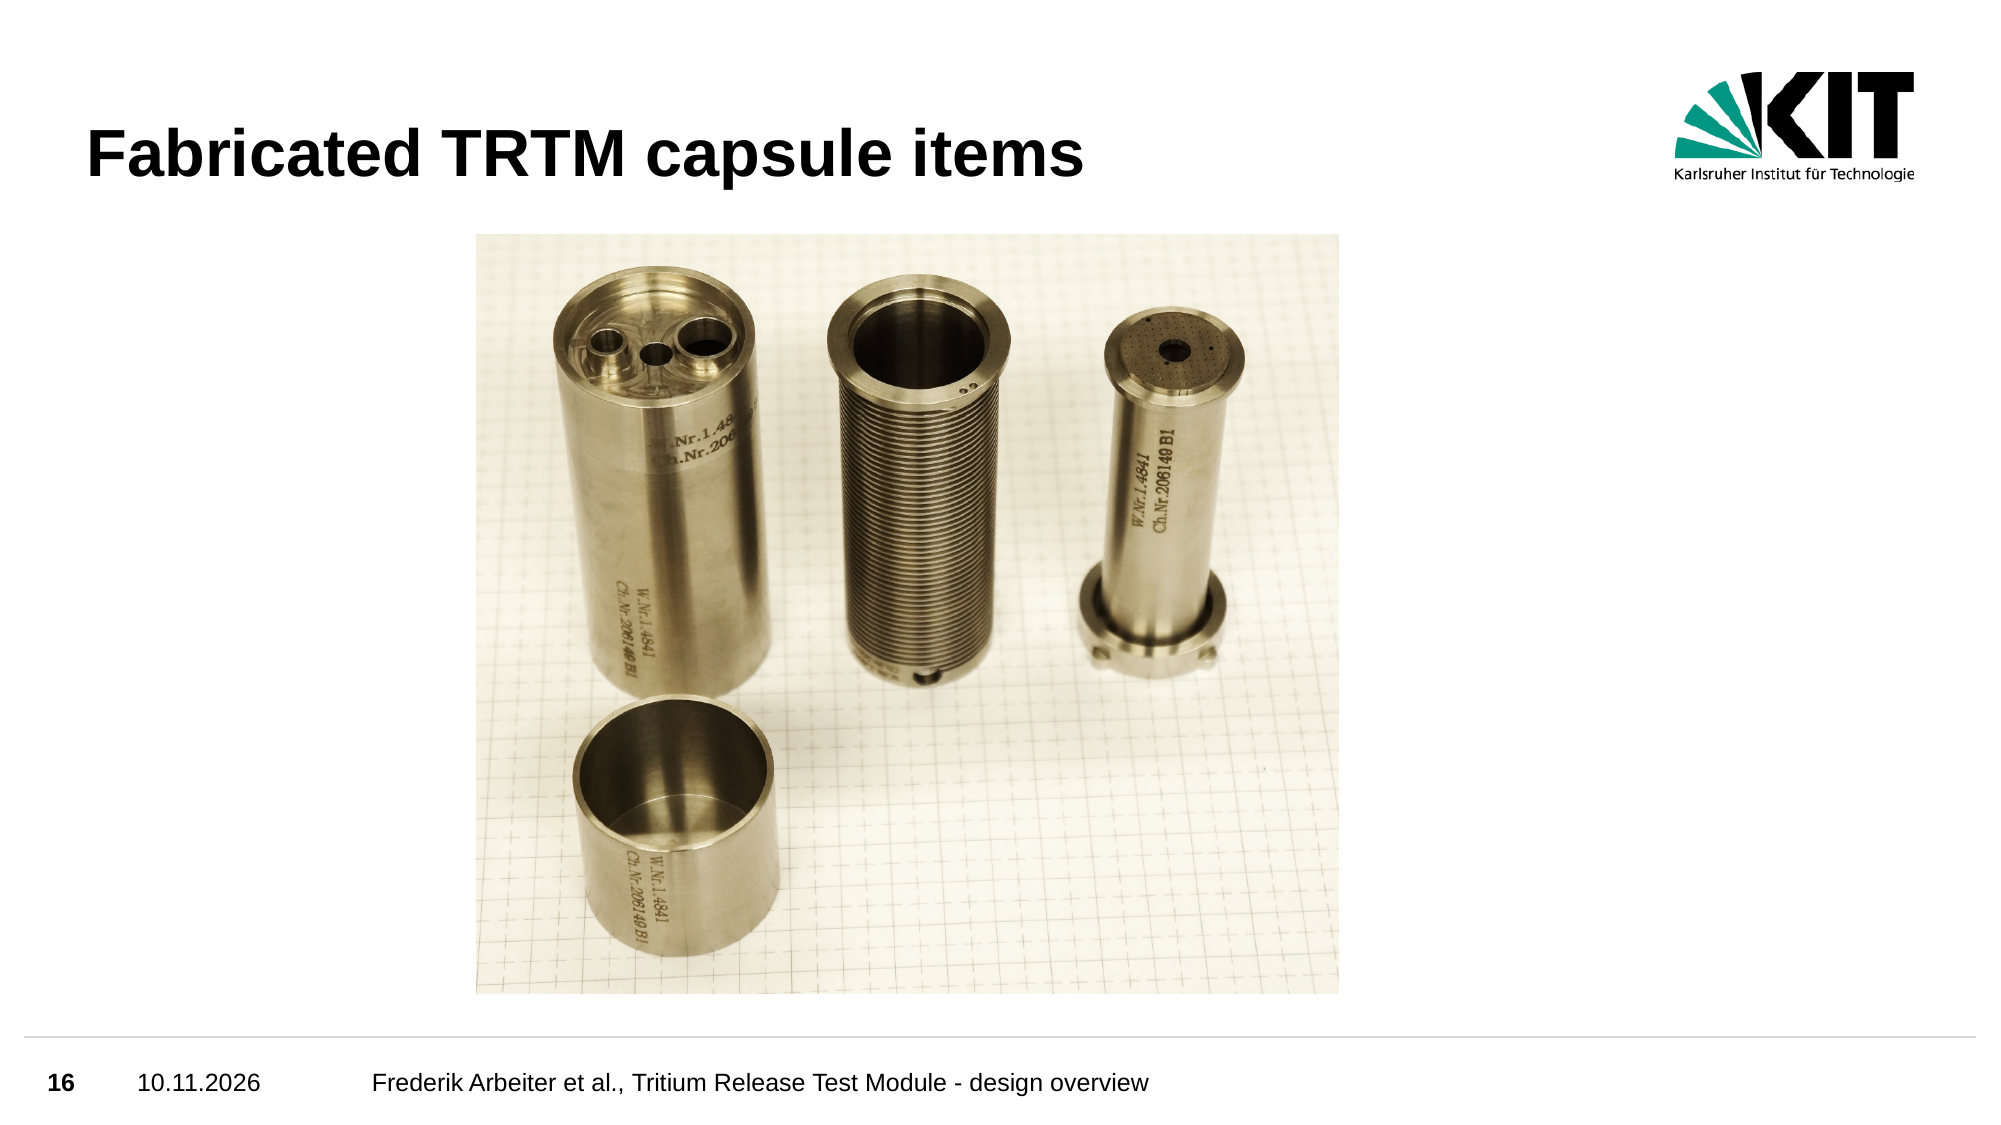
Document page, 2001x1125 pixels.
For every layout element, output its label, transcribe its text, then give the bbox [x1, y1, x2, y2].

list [476, 234, 1339, 994]
slide_number 16 [47, 1038, 119, 1125]
title Fabricated TRTM capsule items [86, 64, 1589, 191]
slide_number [137, 1038, 362, 1125]
picture [1675, 72, 1914, 182]
